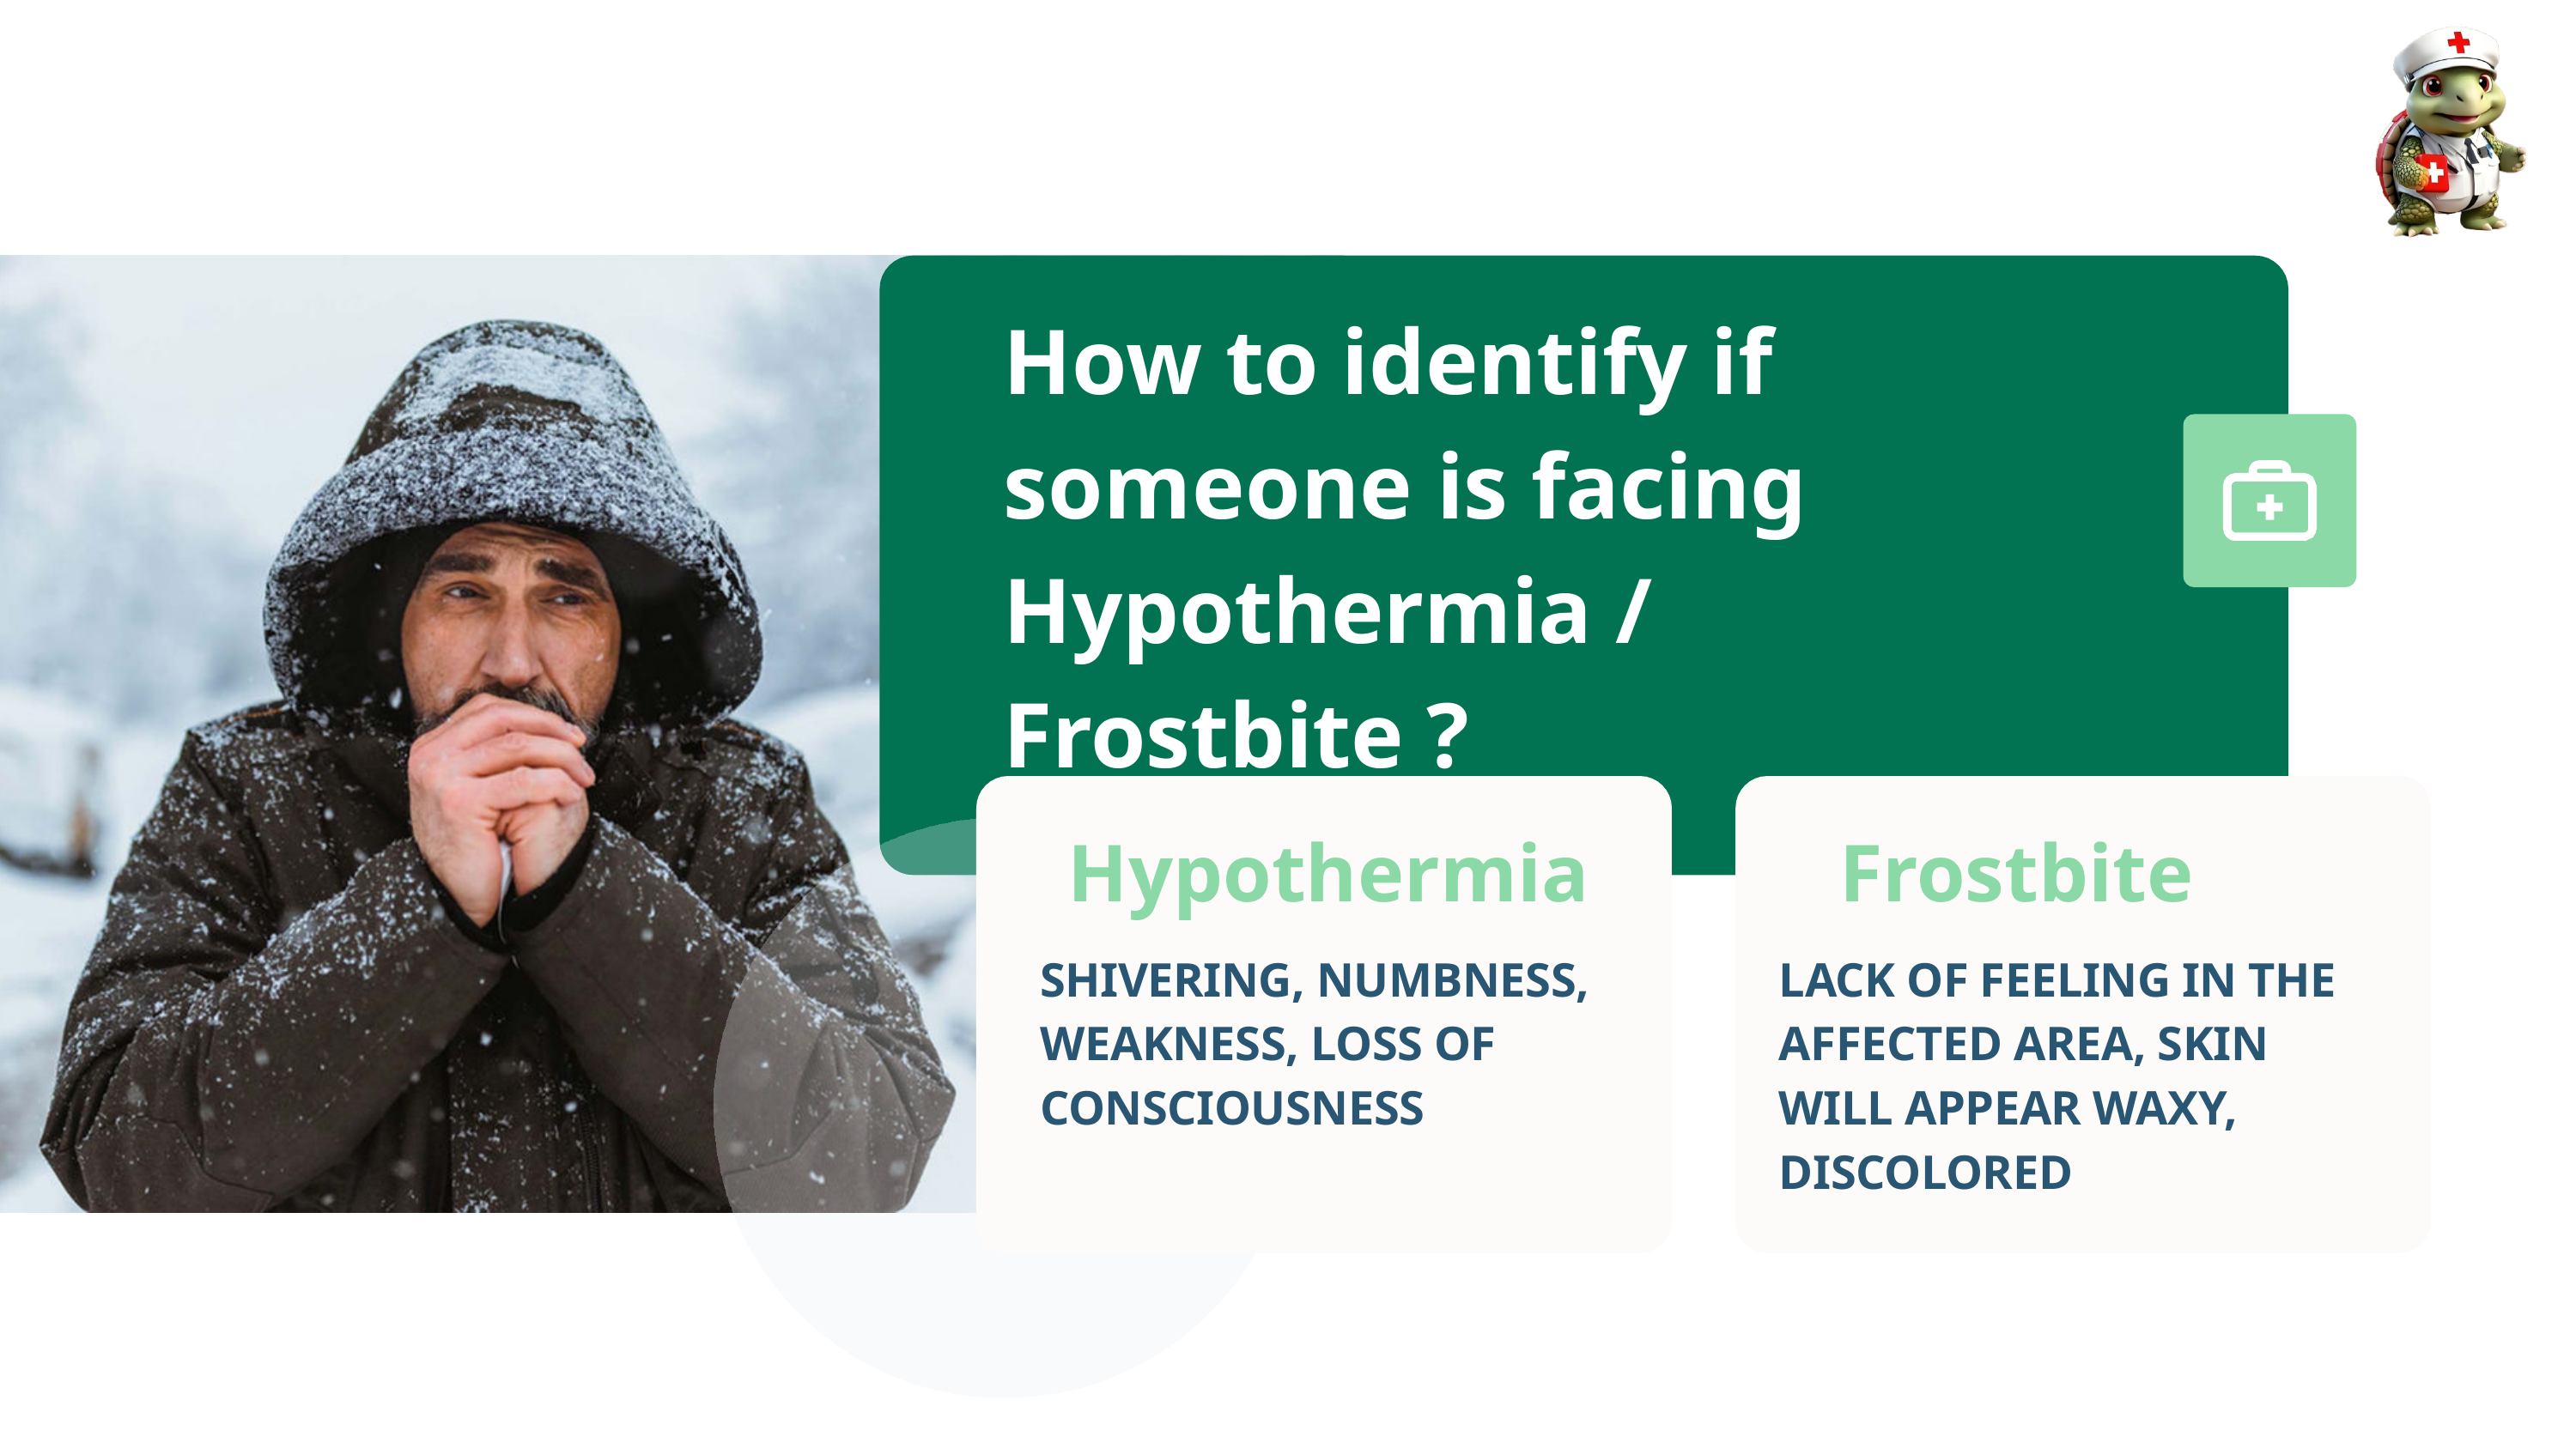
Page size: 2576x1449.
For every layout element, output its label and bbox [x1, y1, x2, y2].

text_box [714, 255, 2432, 1397]
picture [0, 255, 714, 1213]
picture [2253, 15, 2576, 246]
